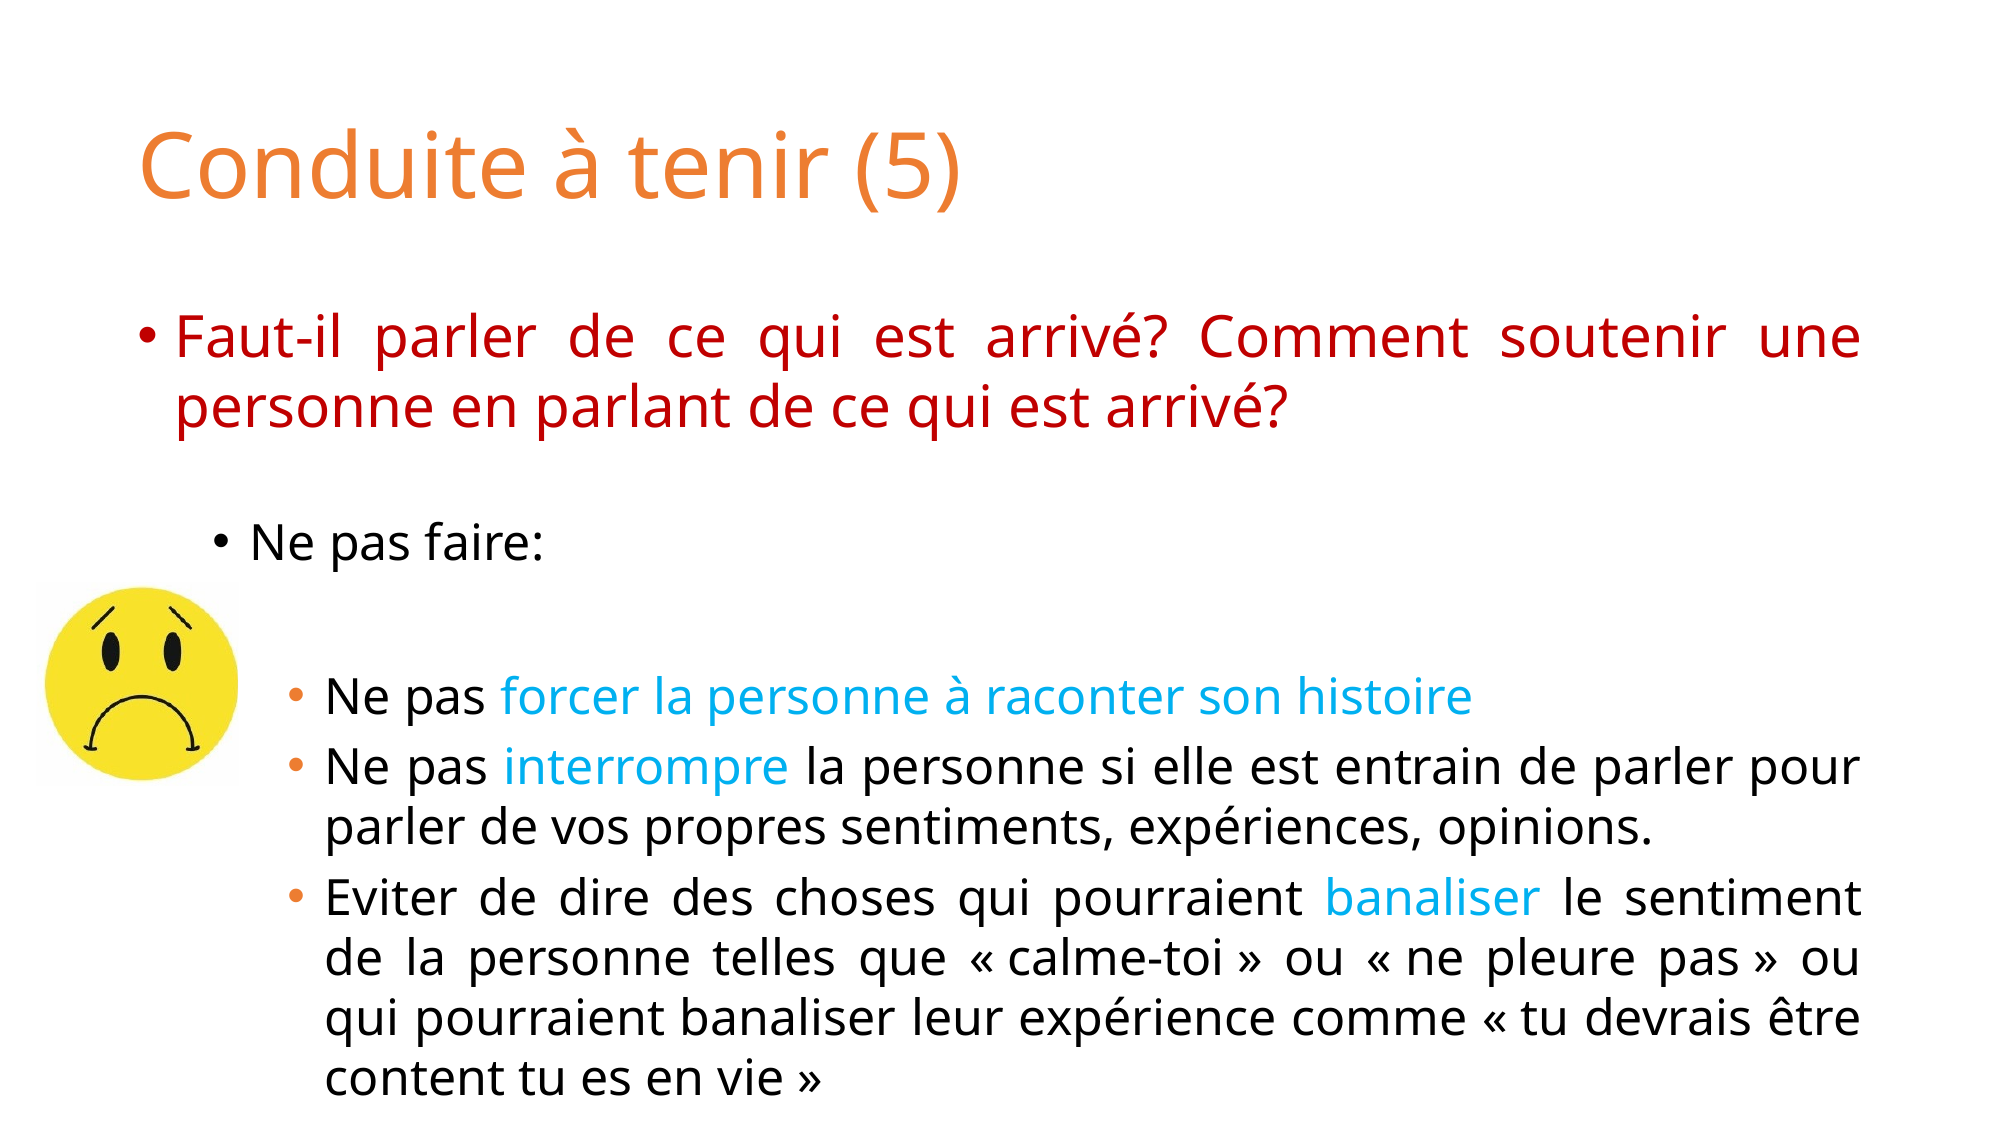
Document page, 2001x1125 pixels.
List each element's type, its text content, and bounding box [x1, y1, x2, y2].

picture [36, 582, 239, 786]
title Conduite à tenir (5) [136, 59, 1863, 278]
list Faut-il parler de ce qui est arrivé? Comment soutenir une personne en parlant de ce qui est arrivé? Ne pas faire: Ne pas forcer la personne à raconter son histoire Ne pas interrompre la personne si elle est entrain de parler pour parler de vos propres sentiments, expériences, opinions. Eviter de dire des choses qui pourraient banaliser le sentiment de la personne telles que « calme-toi » ou « ne pleure pas » ou qui pourraient banaliser leur expérience comme « tu devrais être content tu es en vie » [136, 298, 1863, 1125]
